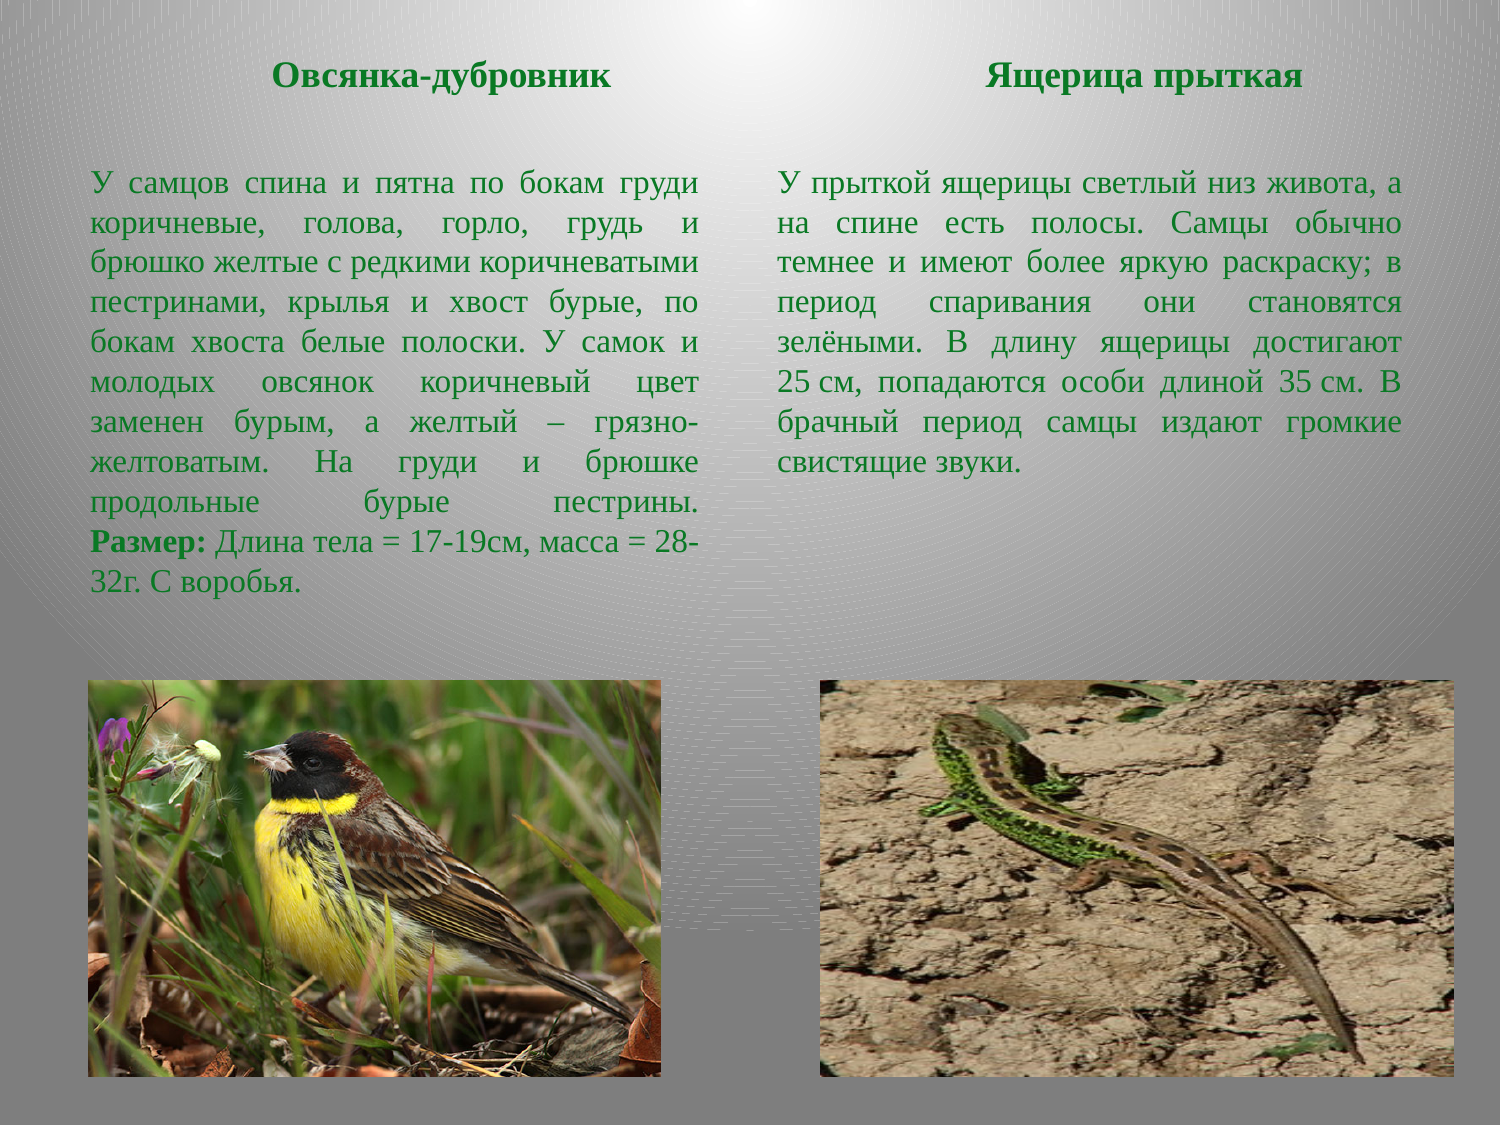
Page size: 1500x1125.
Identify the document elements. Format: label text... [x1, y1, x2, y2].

picture [820, 680, 1454, 1078]
list Ящерица прыткая [773, 0, 1437, 105]
list У прыткой ящерицы светлый низ живота, а на спине есть полосы. Самцы обычно темнее и имеют более яркую раскраску; в период спаривания они становятся зелёными. В длину ящерицы достигают 25 см, попадаются особи длиной 35 см. В брачный период самцы издают громкие свистящие звуки. [761, 152, 1418, 633]
list У самцов спина и пятна по бокам груди коричневые, голова, горло, грудь и брюшко желтые с редкими коричневатыми пестринами, крылья и хвост бурые, по бокам хвоста белые полоски. У самок и молодых овсянок коричневый цвет заменен бурым, а желтый – грязно-желтоватым. На груди и брюшке продольные бурые пестрины. Размер: Длина тела = 17-19см, масса = 28-32г. С воробья. [75, 152, 715, 668]
picture [88, 680, 661, 1078]
list Овсянка-дубровник [82, 0, 745, 105]
